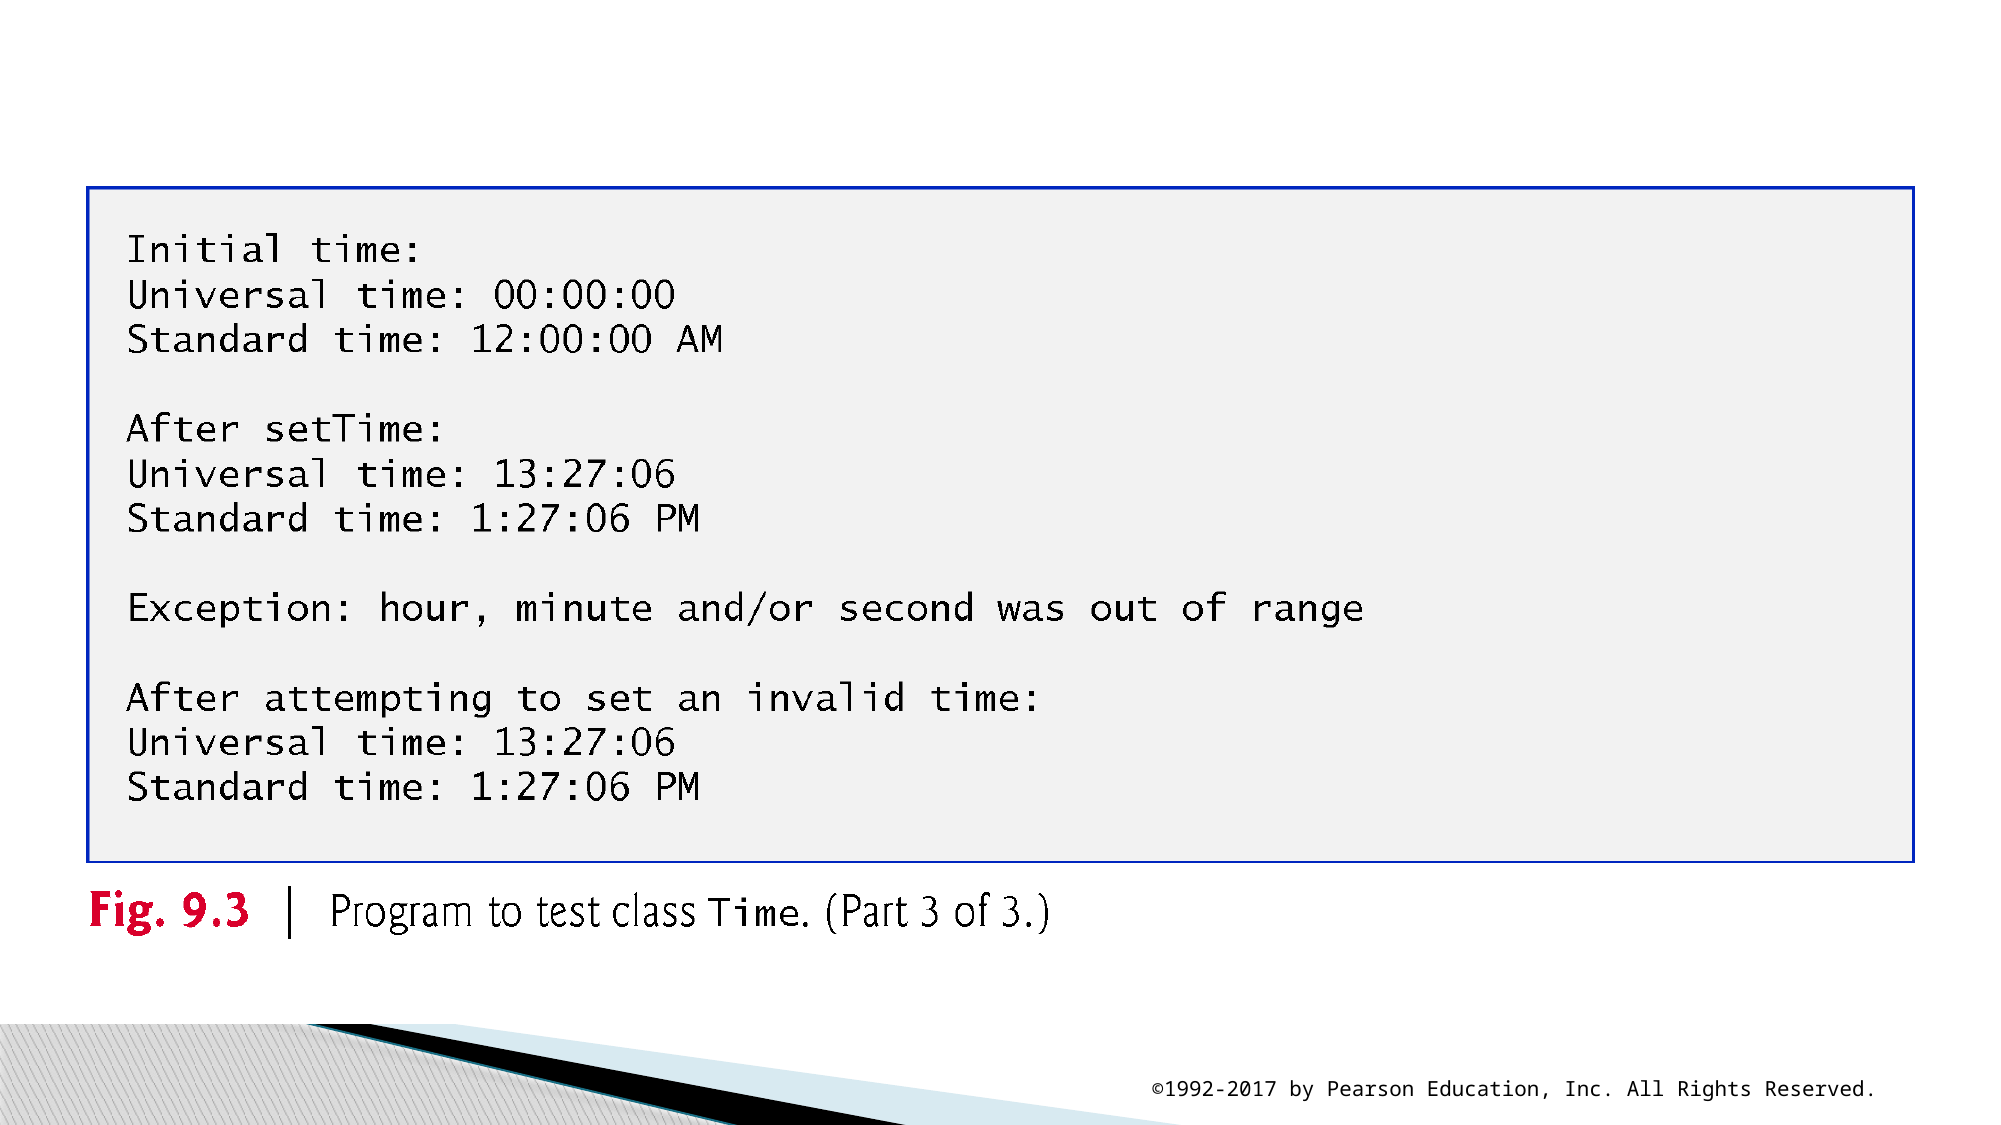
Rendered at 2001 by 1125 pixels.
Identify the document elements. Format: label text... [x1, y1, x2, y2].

footer ©1992-2017 by Pearson Education, Inc. All Rights Reserved. [866, 1051, 1892, 1112]
picture [0, 100, 2000, 1024]
